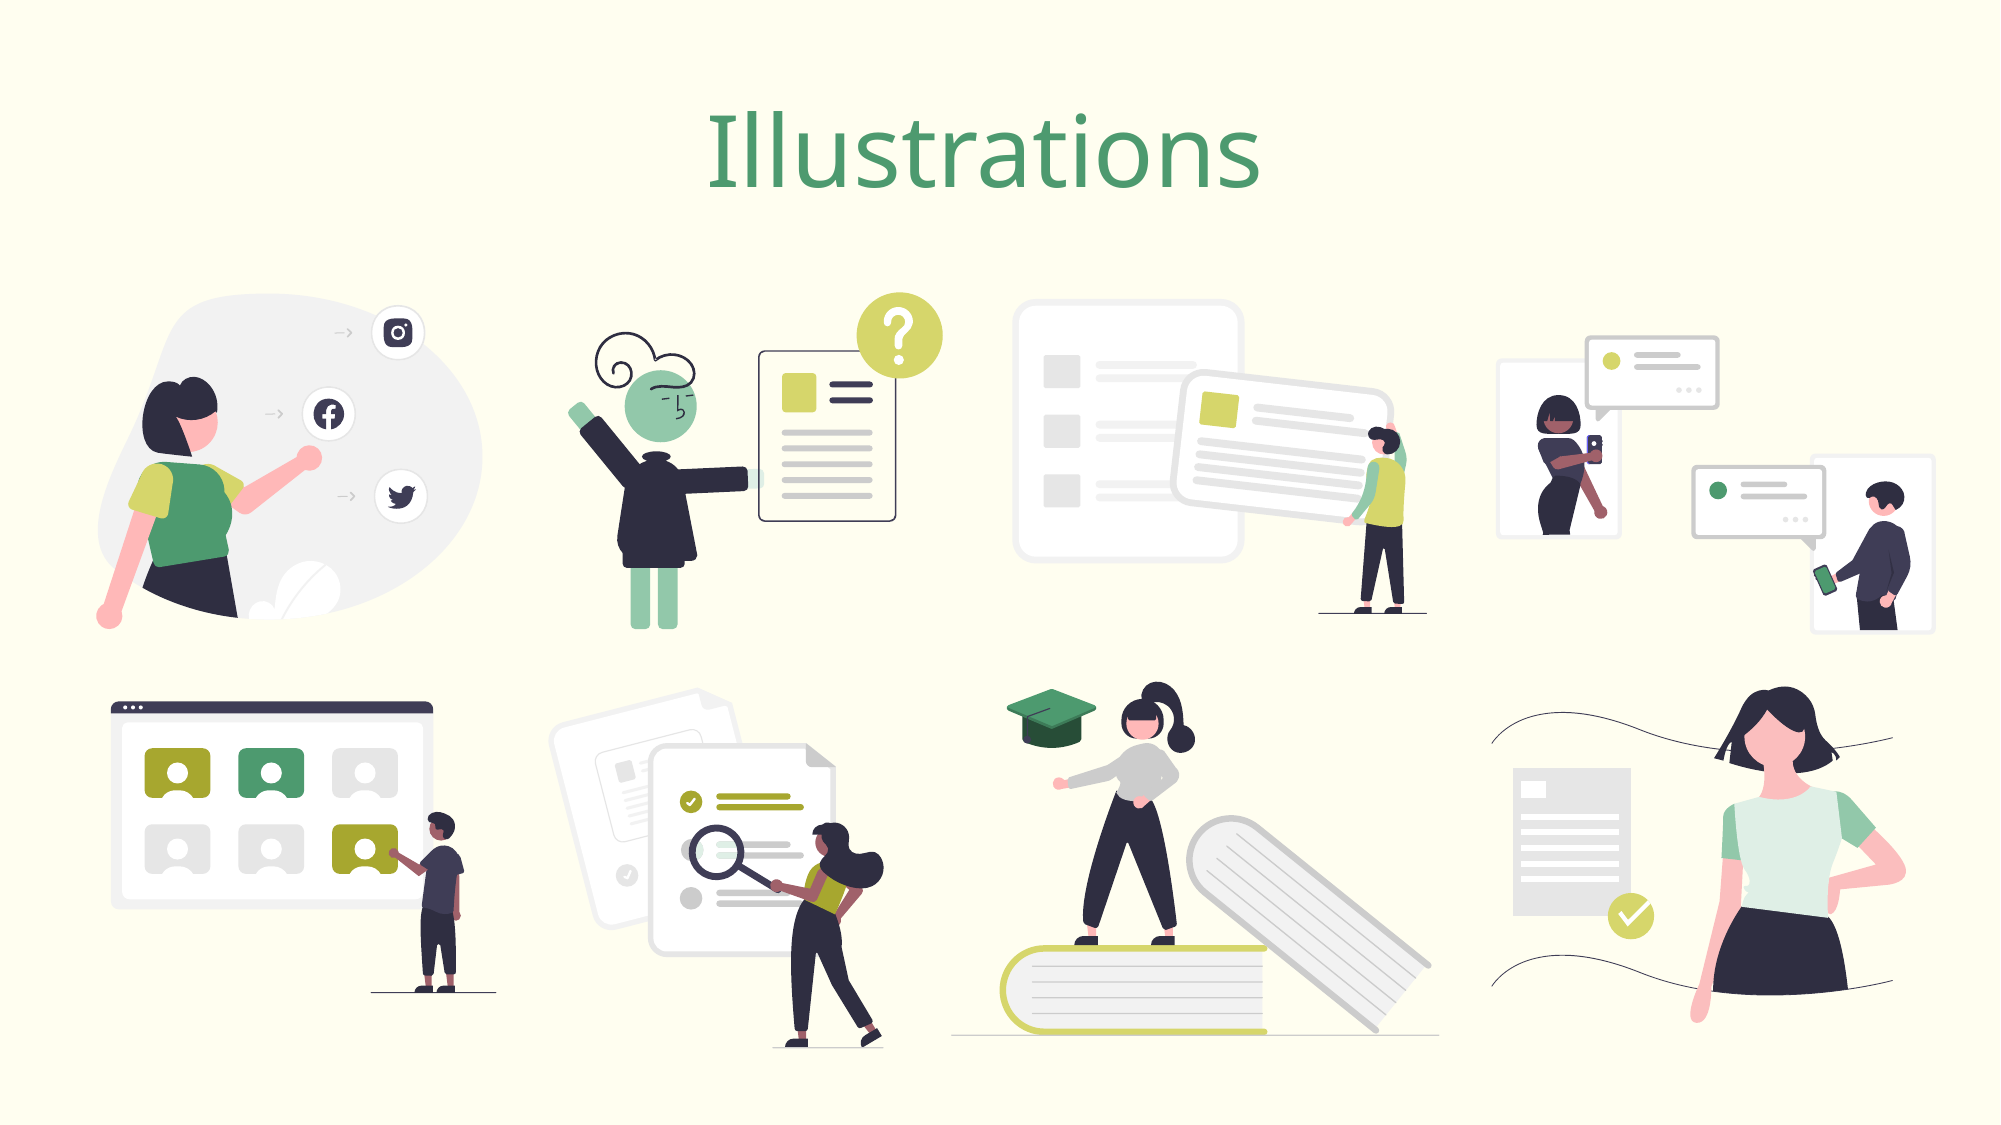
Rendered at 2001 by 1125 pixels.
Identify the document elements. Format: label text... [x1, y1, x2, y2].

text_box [950, 681, 1440, 1036]
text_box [110, 701, 497, 994]
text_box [568, 292, 943, 630]
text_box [1012, 298, 1428, 615]
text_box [548, 687, 884, 1049]
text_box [1491, 686, 1906, 1023]
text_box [96, 293, 483, 629]
text_box Illustrations [555, 80, 1415, 215]
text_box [1495, 335, 1936, 635]
